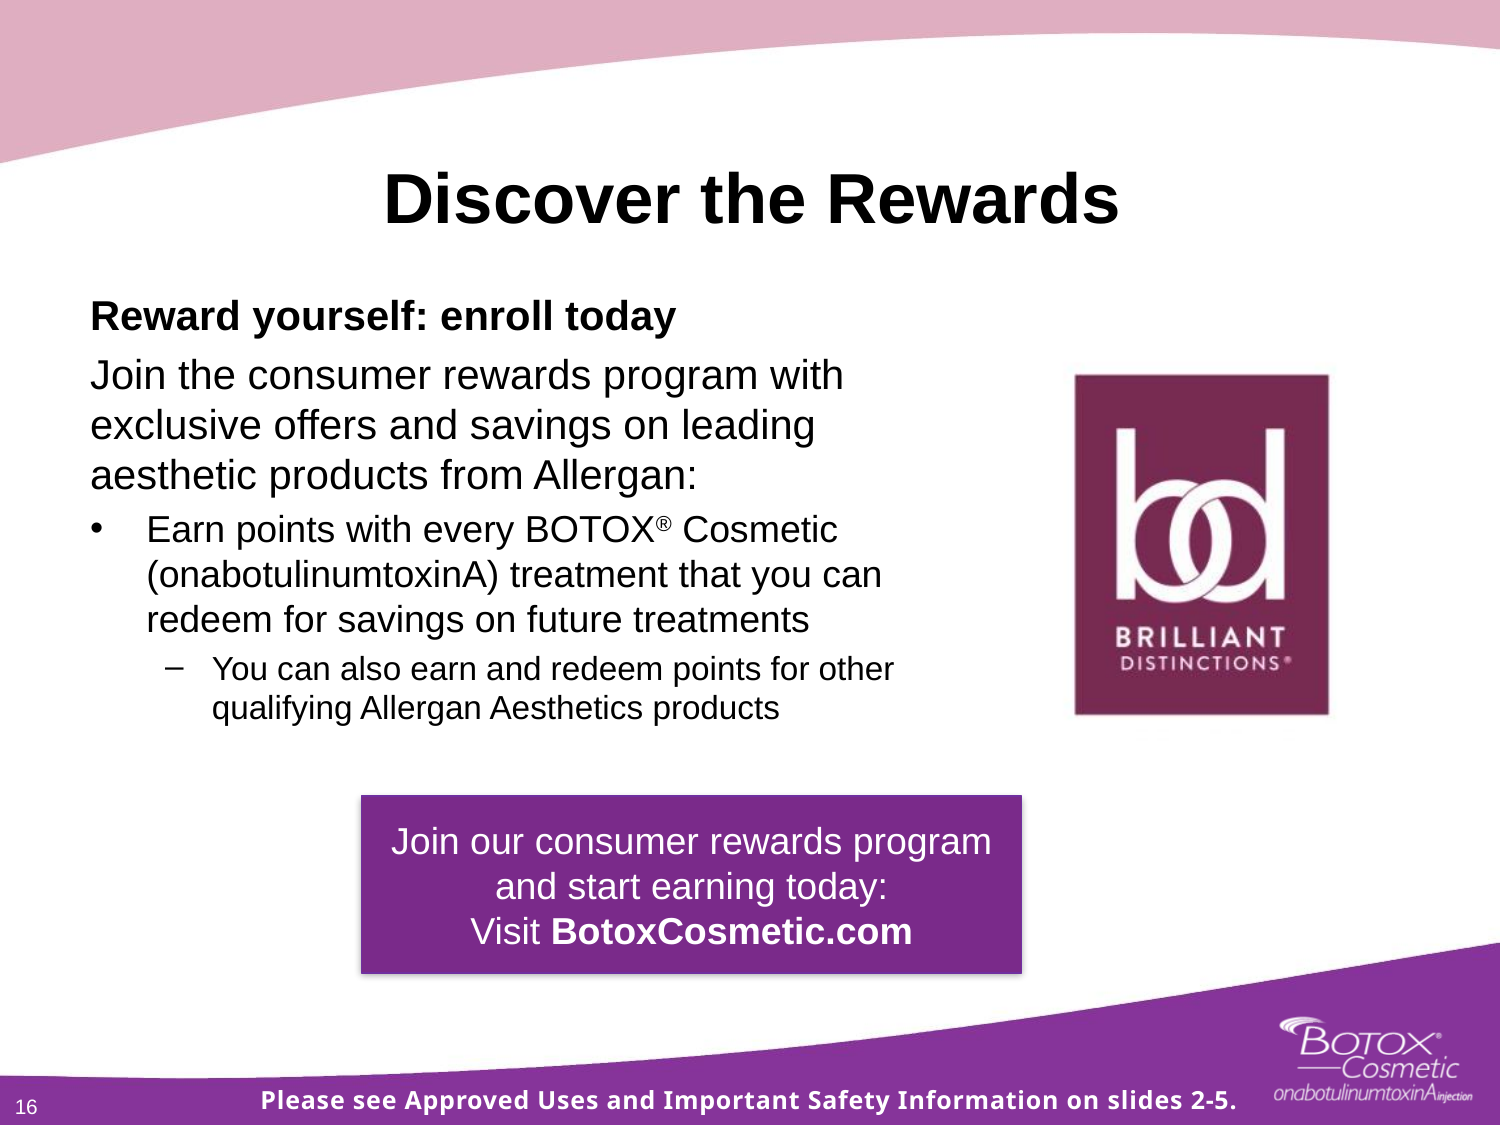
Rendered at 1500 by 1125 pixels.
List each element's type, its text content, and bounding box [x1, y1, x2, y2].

text_box Join our consumer rewards program and start earning today: Visit BotoxCosmetic.com [361, 795, 1022, 974]
list Reward yourself: enroll today Join the consumer rewards program with exclusive offers and savings on leading aesthetic products from Allergan: Earn points with every BOTOX® Cosmetic (onabotulinumtoxinA) treatment that you can redeem for savings on future treatments You can also earn and redeem points for other qualifying Allergan Aesthetics products [75, 281, 963, 761]
picture [0, 0, 1500, 1077]
text_box Please see Approved Uses and Important Safety Information on slides 2-5. [0, 1077, 1500, 1123]
title Discover the Rewards [77, 101, 1428, 289]
